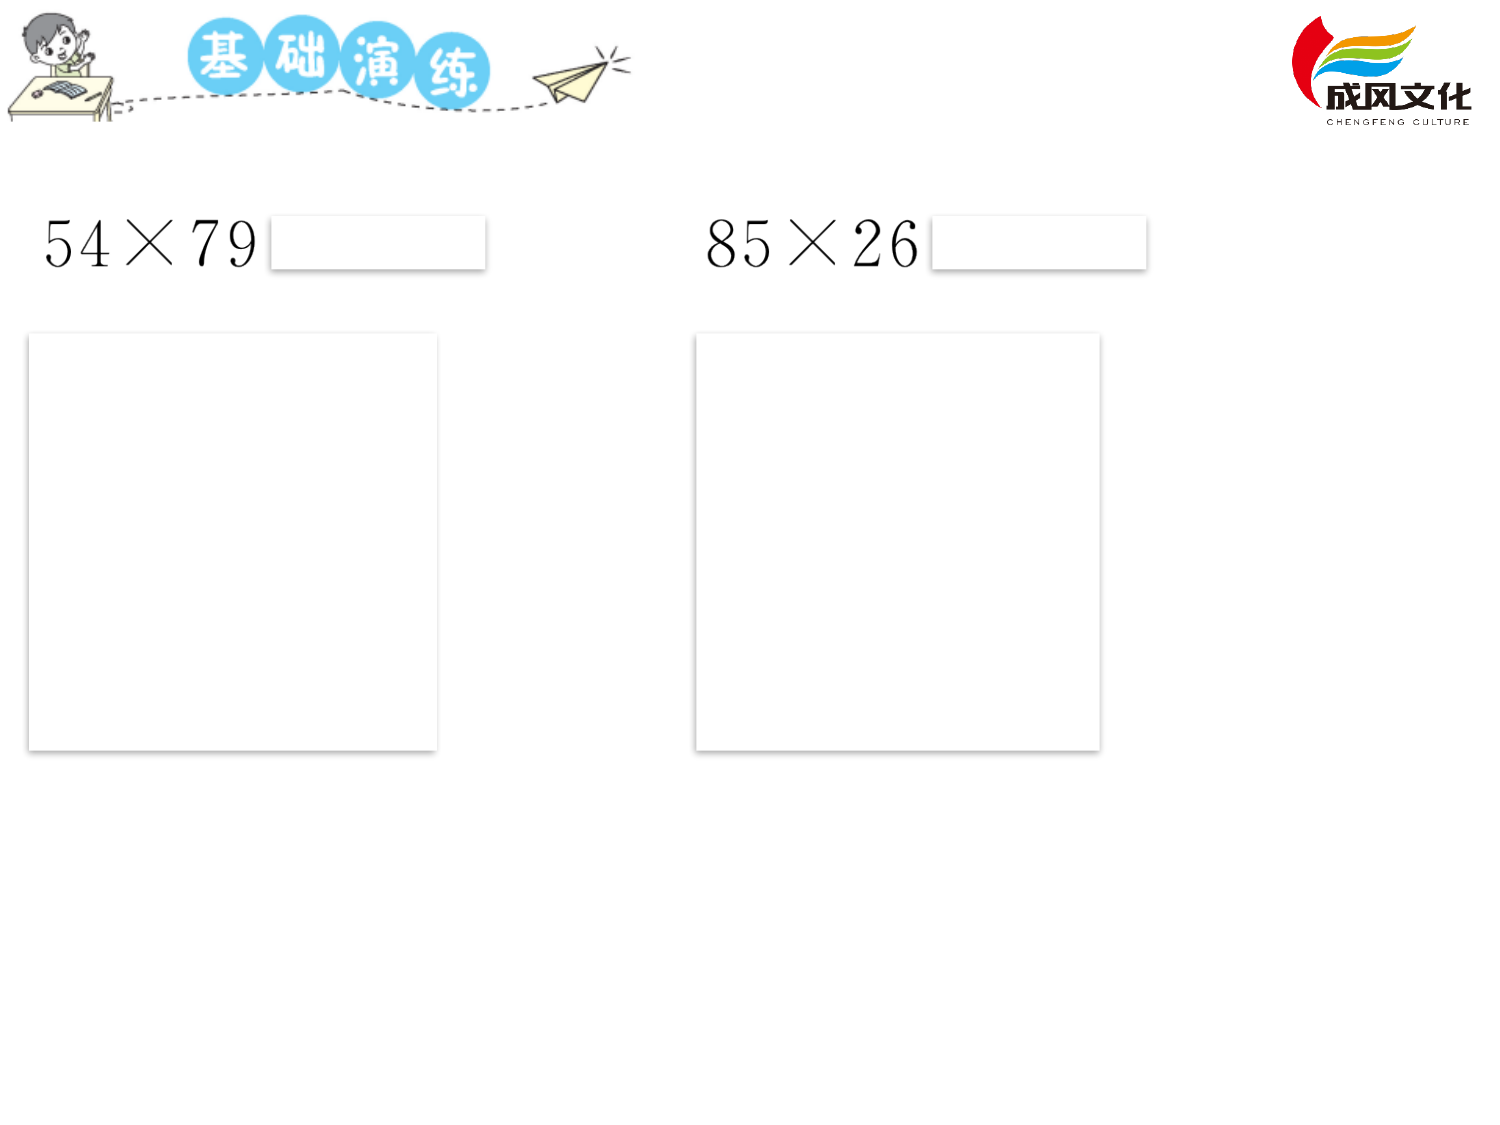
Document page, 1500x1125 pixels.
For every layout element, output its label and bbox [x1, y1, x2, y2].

picture [2, 4, 642, 133]
picture [1281, 0, 1489, 136]
picture [35, 176, 1453, 772]
